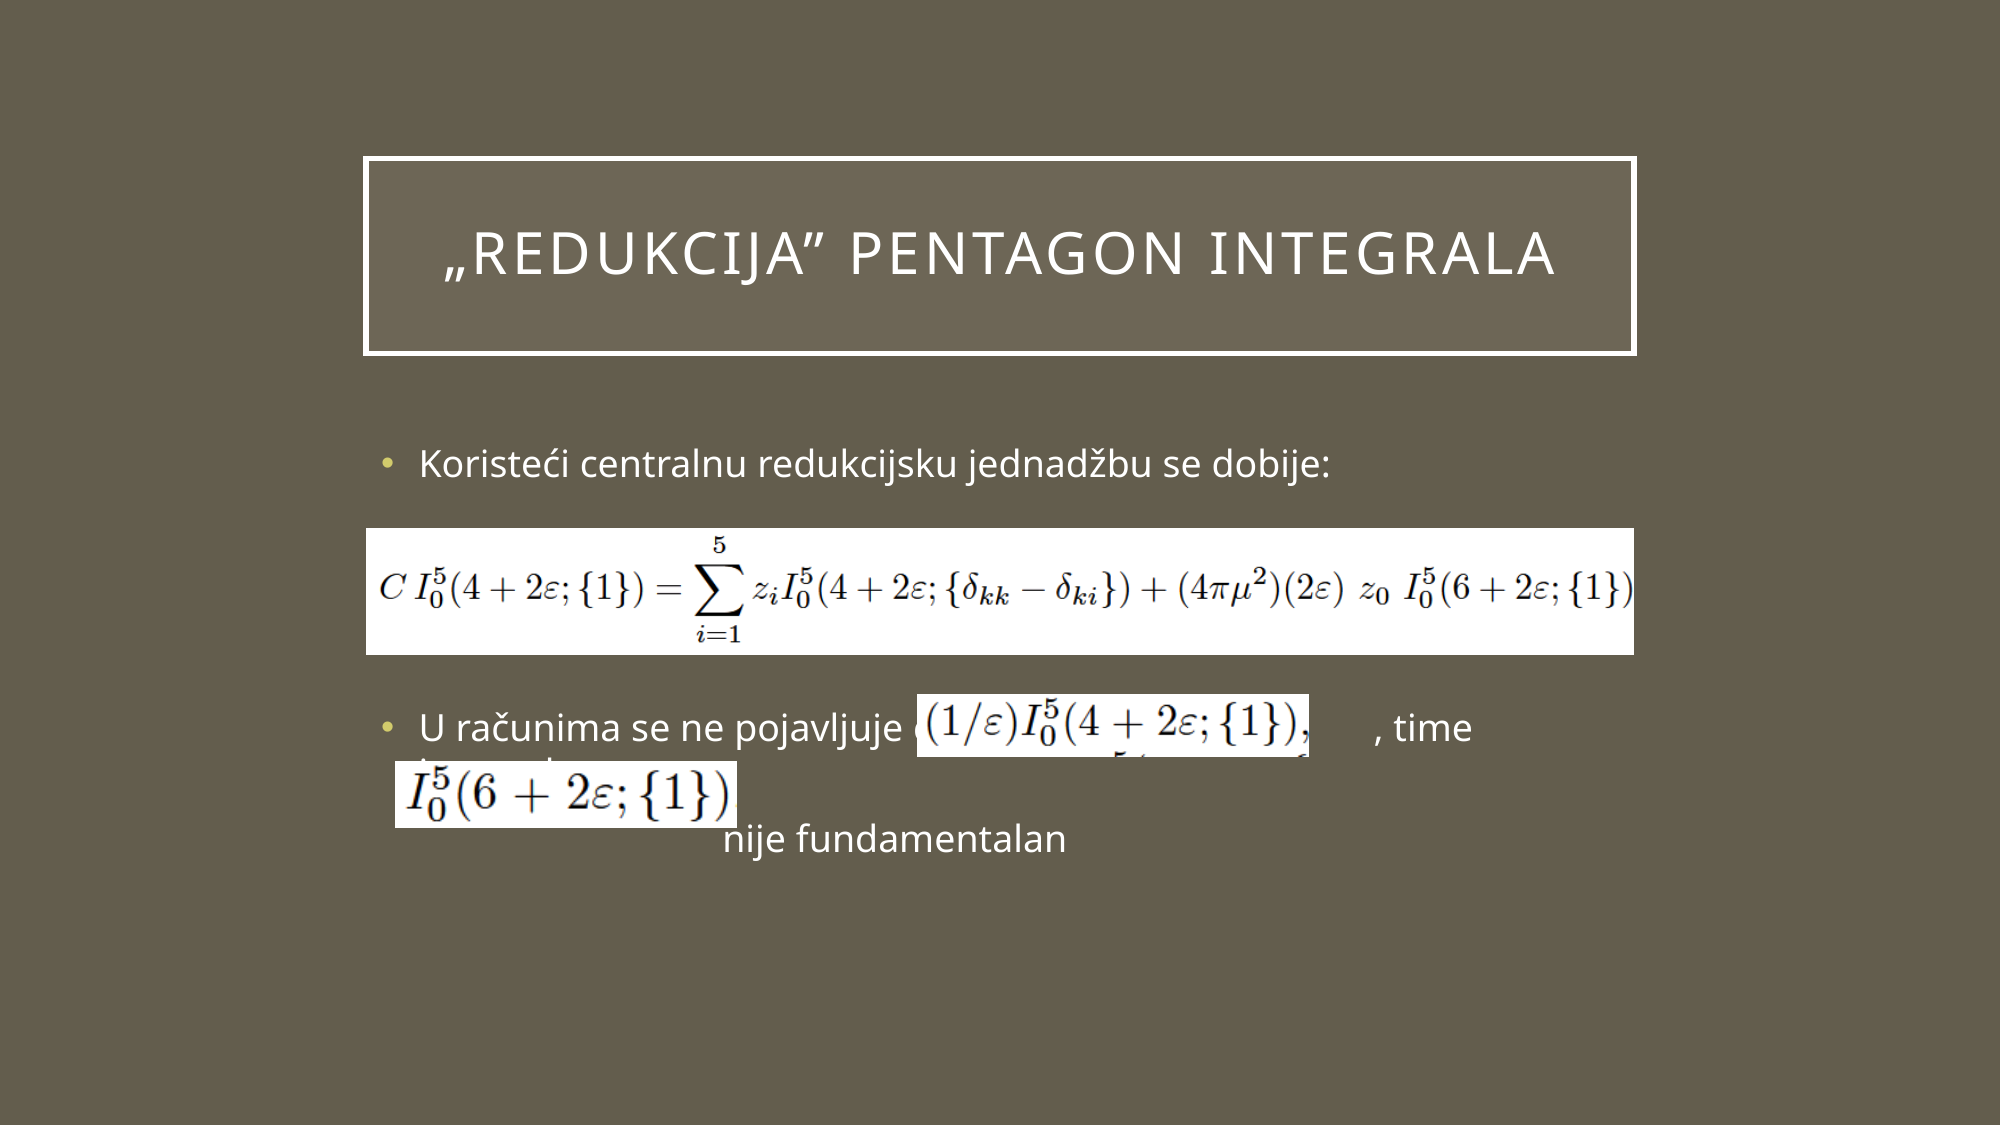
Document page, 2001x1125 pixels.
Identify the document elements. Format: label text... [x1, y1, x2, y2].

list Koristeći centralnu redukcijsku jednadžbu se dobije: U računima se ne pojavljuje član , time integral nije fundamentalan [366, 656, 1634, 942]
picture [365, 528, 1634, 656]
title „redukcija” pentagon integrala [363, 156, 1637, 356]
picture [395, 761, 737, 828]
list Koristeći centralnu redukcijsku jednadžbu se dobije: U računima se ne pojavljuje član , time integral nije fundamentalan [366, 432, 1634, 528]
picture [917, 694, 1309, 757]
